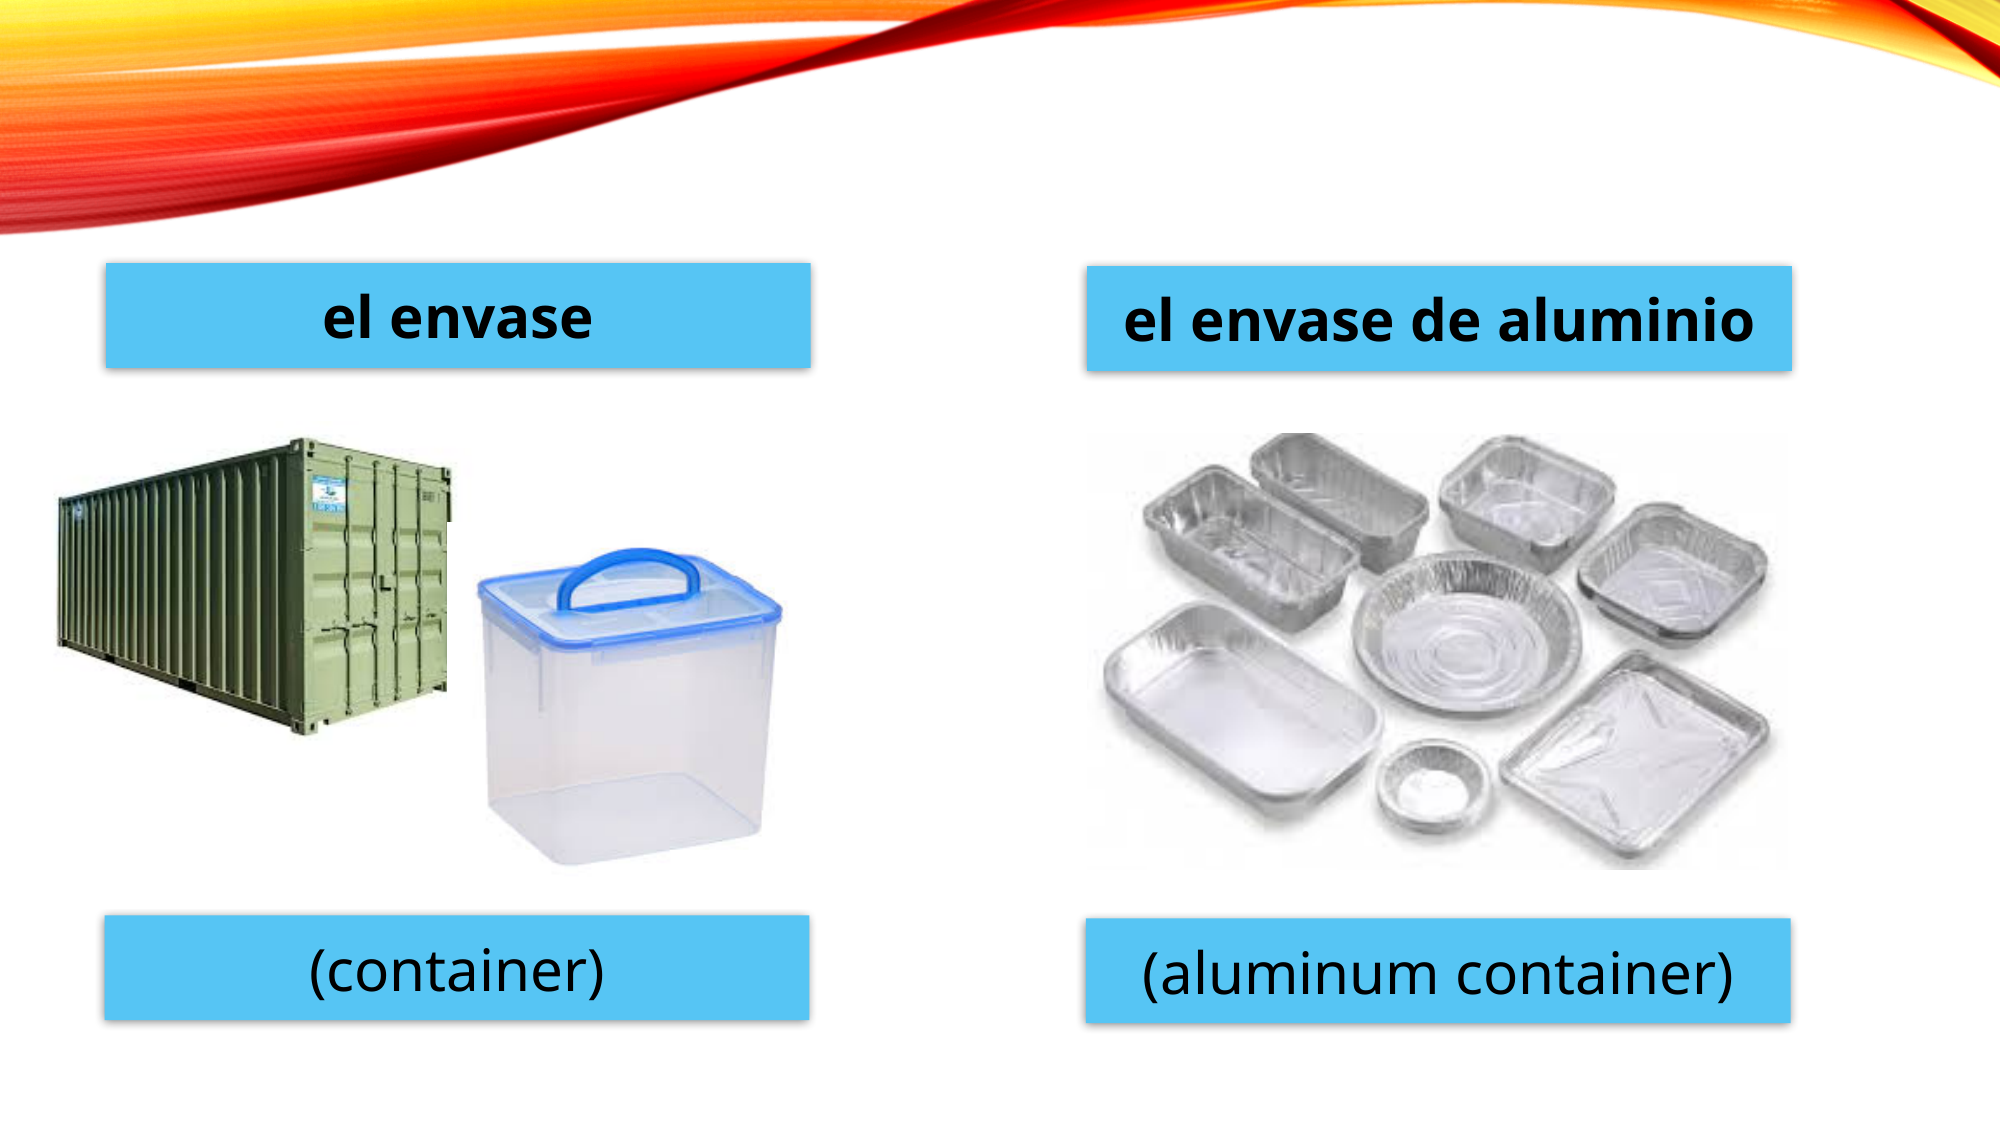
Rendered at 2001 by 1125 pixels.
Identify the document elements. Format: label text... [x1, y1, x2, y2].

picture [1087, 433, 1788, 871]
text_box (aluminum container) [1085, 918, 1791, 1024]
text_box (container) [104, 915, 810, 1021]
text_box el envase de aluminio [1087, 266, 1792, 371]
picture [0, 0, 2000, 237]
picture [26, 421, 816, 891]
text_box el envase [106, 263, 811, 368]
